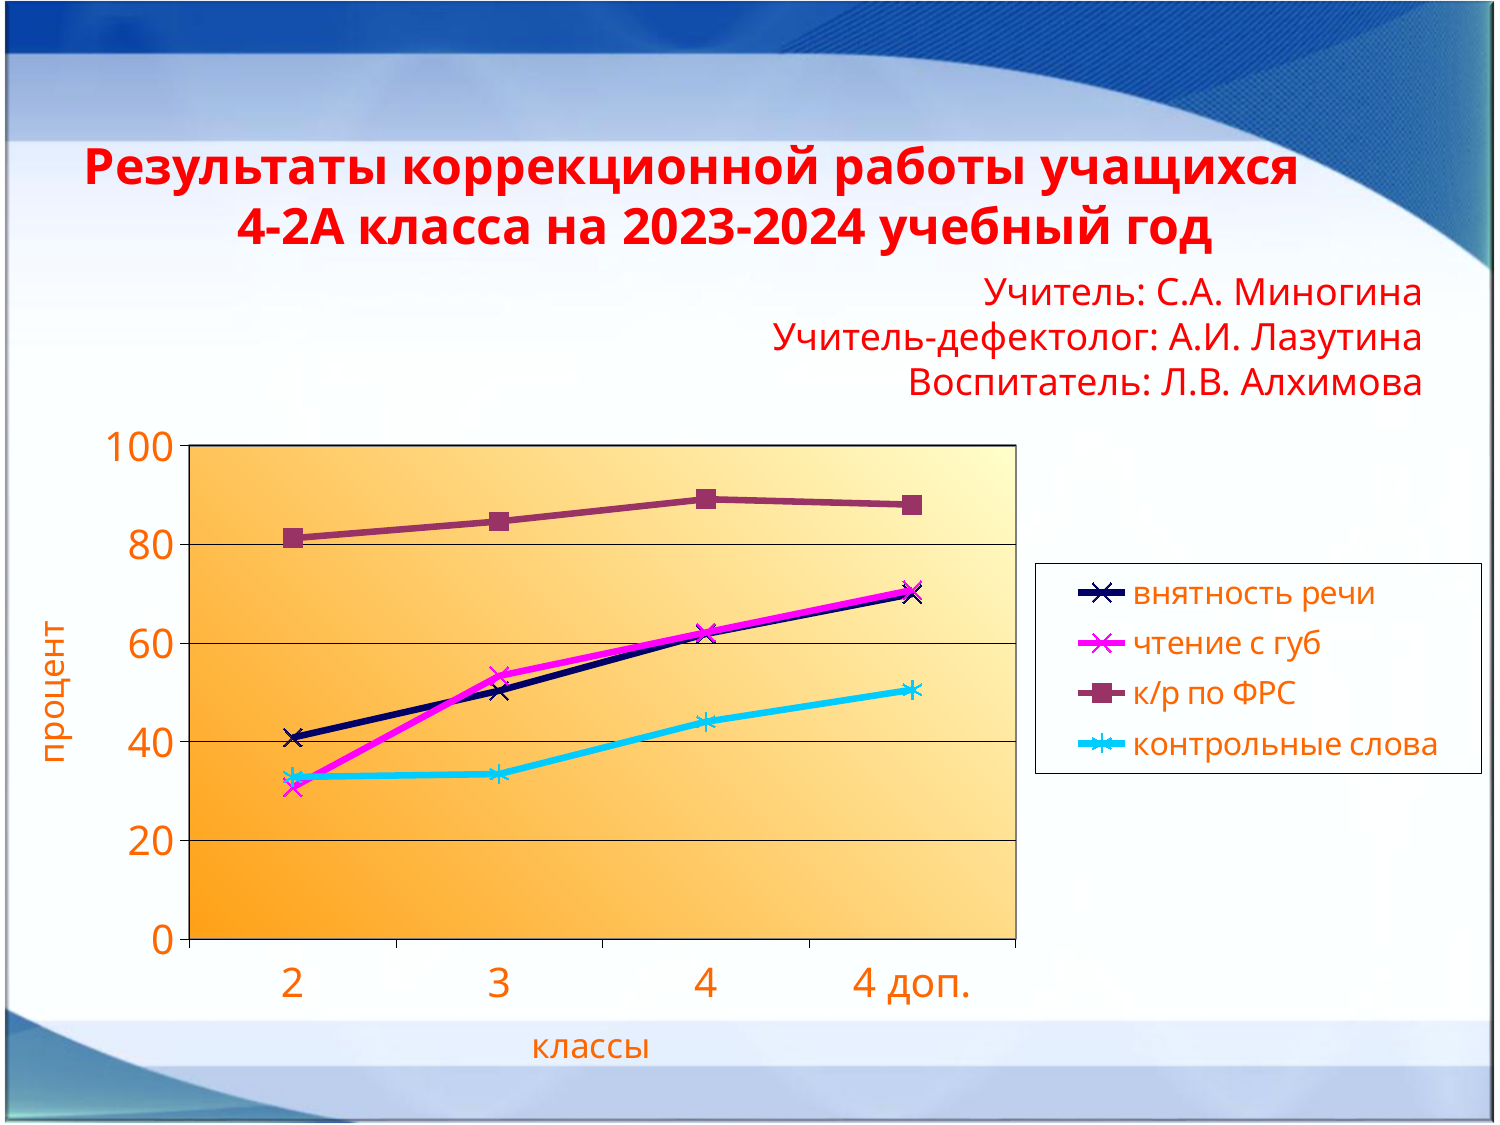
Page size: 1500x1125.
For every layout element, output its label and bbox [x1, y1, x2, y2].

picture [2, 0, 1498, 1125]
chart [12, 398, 1487, 1101]
